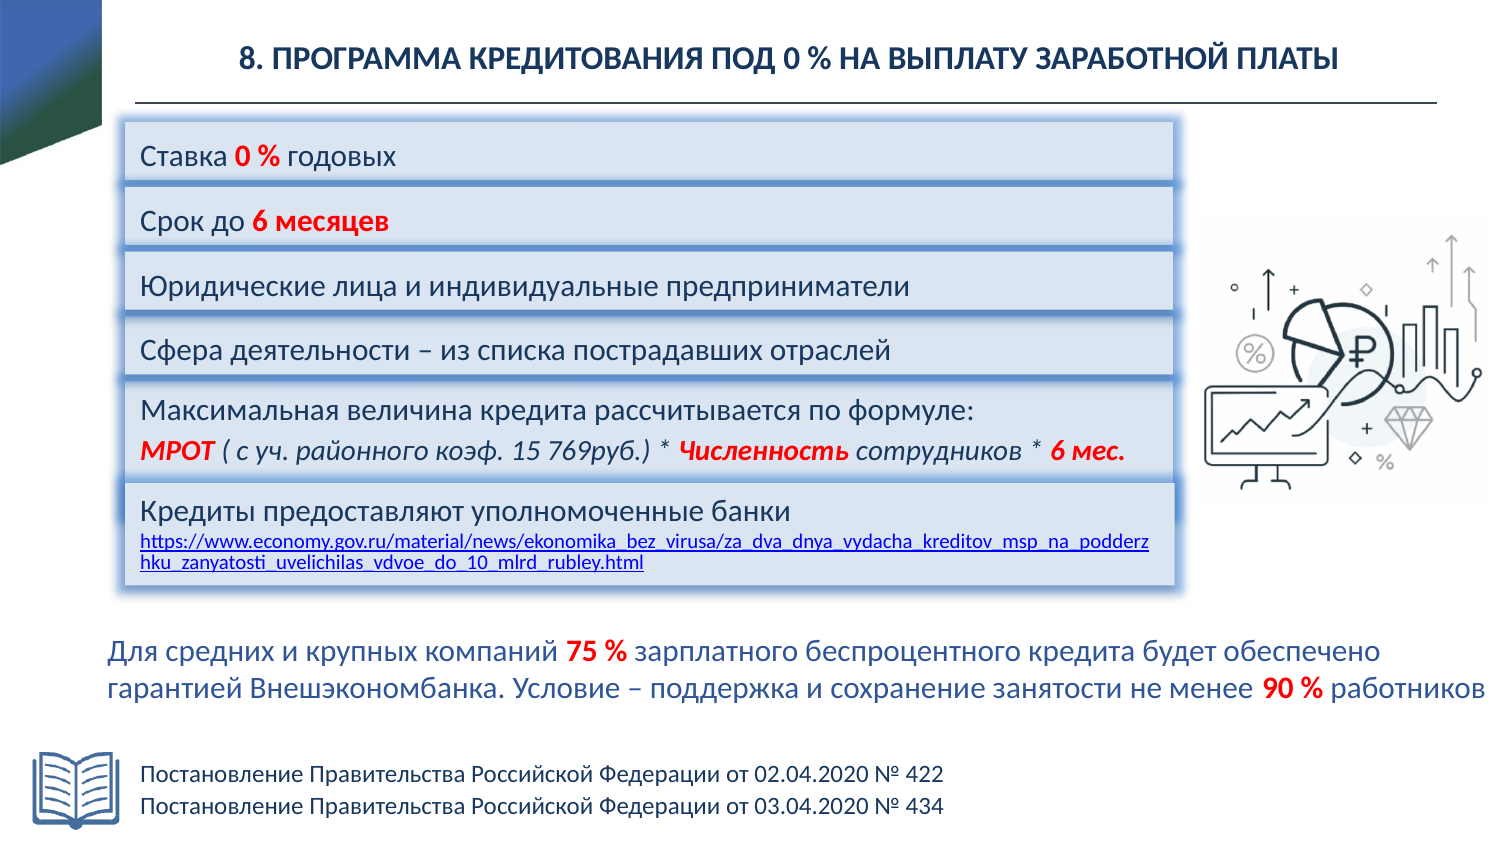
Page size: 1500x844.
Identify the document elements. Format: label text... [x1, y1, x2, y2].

picture [1198, 211, 1486, 508]
text_box Для средних и крупных компаний 75 % зарплатного беспроцентного кредита будет обеспечено гарантией Внешэкономбанка. Условие – поддержка и сохранение занятости не менее 90 % работников [105, 628, 1490, 706]
text_box Постановление Правительства Российской Федерации от 02.04.2020 № 422 [140, 745, 987, 777]
text_box 8. ПРОГРАММА КРЕДИТОВАНИЯ ПОД 0 % НА ВЫПЛАТУ ЗАРАБОТНОЙ ПЛАТЫ [223, 22, 1376, 84]
text_box Ставка 0 % годовых [125, 122, 1173, 174]
picture [0, 0, 102, 166]
text_box Сфера деятельности – из списка пострадавших отраслей [125, 327, 1173, 375]
text_box Юридические лица и индивидуальные предприниматели [125, 251, 1173, 310]
text_box Кредиты предоставляют уполномоченные банки https://www.economy.gov.ru/material/news/ekonomika_bez_virusa/za_dva_dnya_vydacha_kreditov_msp_na_podderzhku_zanyatosti_uvelichilas_vdvoe_do_10_mlrd_rubley.html [125, 483, 1175, 586]
text_box Срок до 6 месяцев [125, 186, 1173, 239]
text_box Максимальная величина кредита рассчитывается по формуле: МРОТ ( с уч. районного коэф. 15 769руб.) * Численность сотрудников * 6 мес. [125, 391, 1173, 470]
picture [17, 738, 136, 844]
text_box Постановление Правительства Российской Федерации от 03.04.2020 № 434 [140, 777, 999, 827]
